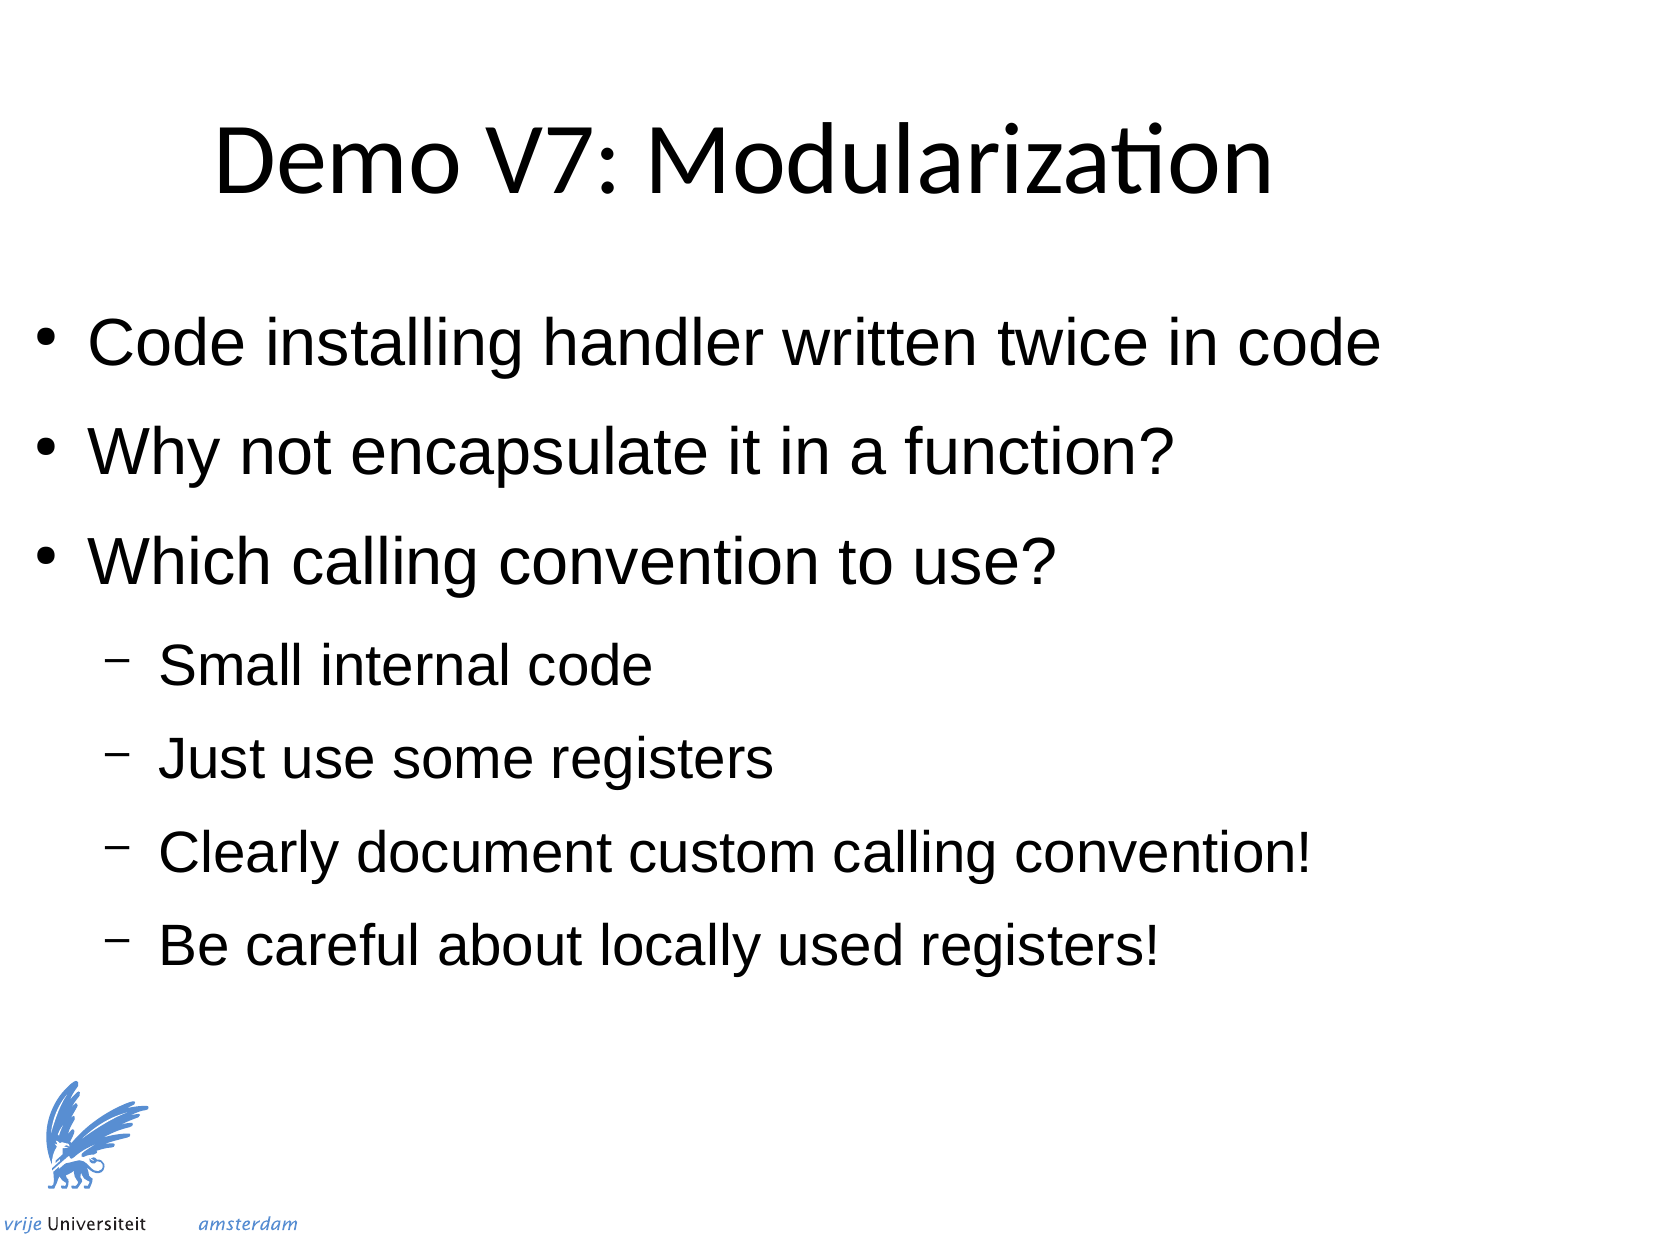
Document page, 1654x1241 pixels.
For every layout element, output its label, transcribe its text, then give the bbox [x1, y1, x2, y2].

title Demo V7: Modularization [0, 49, 1489, 257]
list Code installing handler written twice in code Why not encapsulate it in a function? Which calling convention to use? Small internal code Just use some registers Clearly document custom calling convention! Be careful about locally used registers! [0, 290, 1456, 1241]
